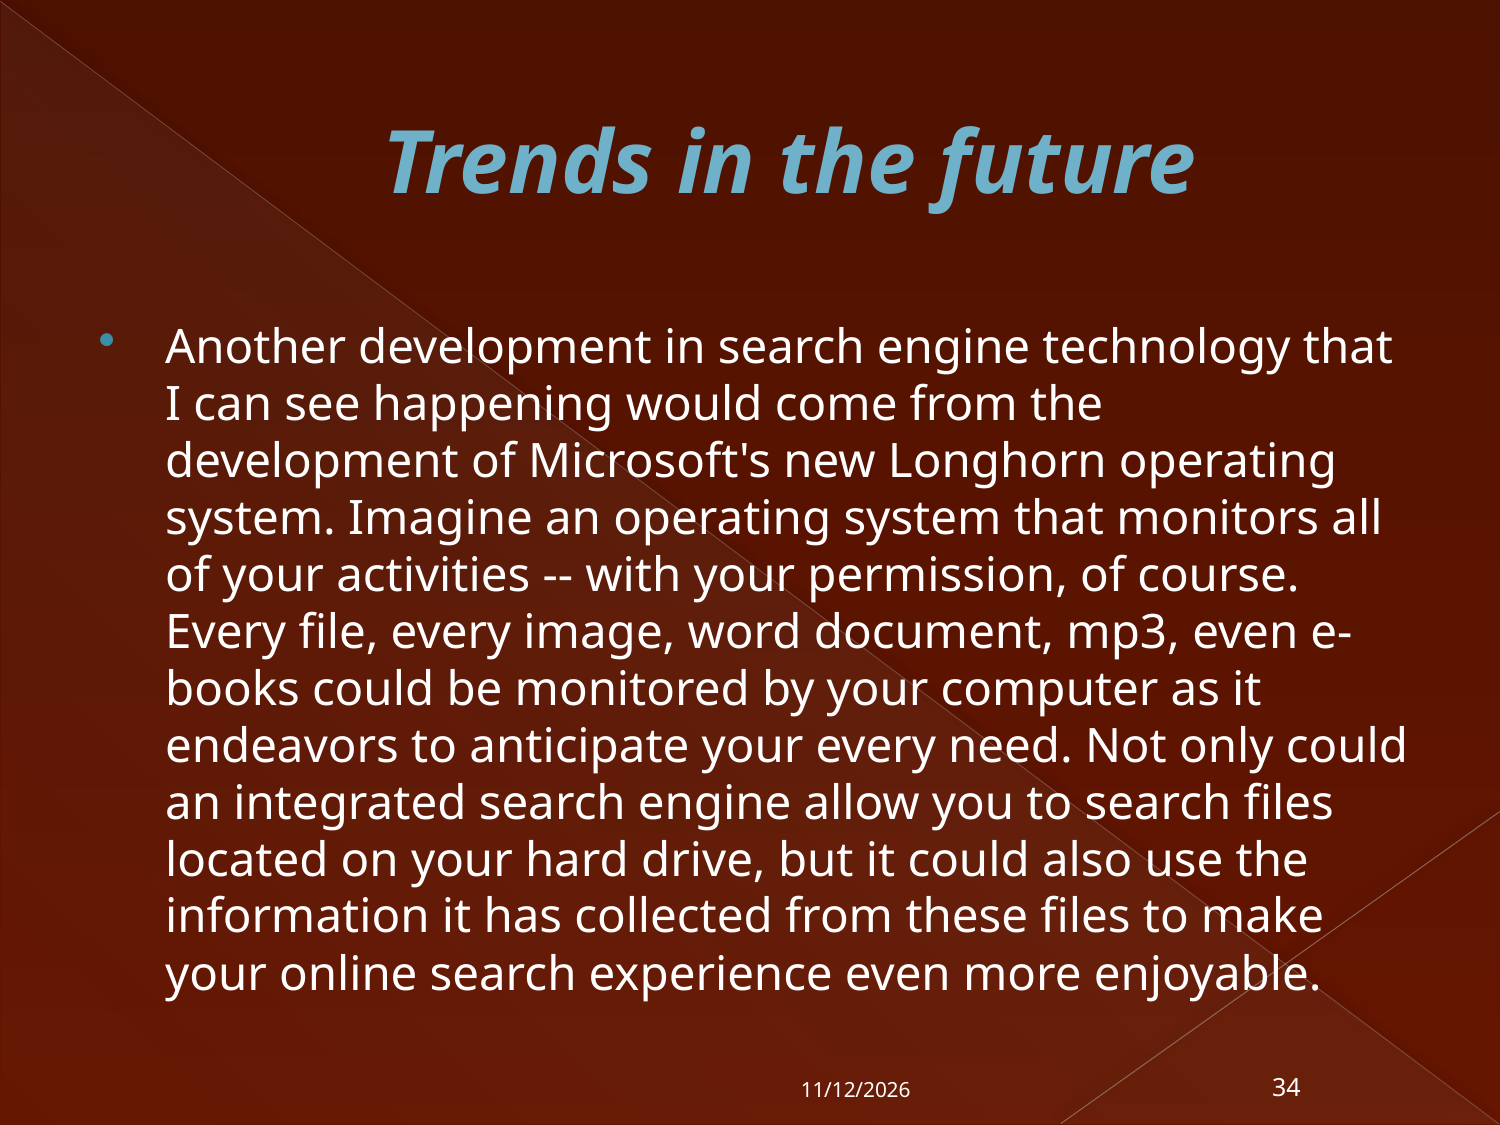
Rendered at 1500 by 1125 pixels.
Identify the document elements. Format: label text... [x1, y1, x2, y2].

list Another development in search engine technology that I can see happening would come from the development of Microsoft's new Longhorn operating system. Imagine an operating system that monitors all of your activities -- with your permission, of course. Every file, every image, word document, mp3, even e-books could be monitored by your computer as it endeavors to anticipate your every need. Not only could an integrated search engine allow you to search files located on your hard drive, but it could also use the information it has collected from these files to make your online search experience even more enjoyable. [75, 308, 1425, 1059]
title Trends in the future [75, 43, 1425, 274]
slide_number 34 [1245, 1063, 1328, 1113]
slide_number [786, 1062, 1136, 1113]
